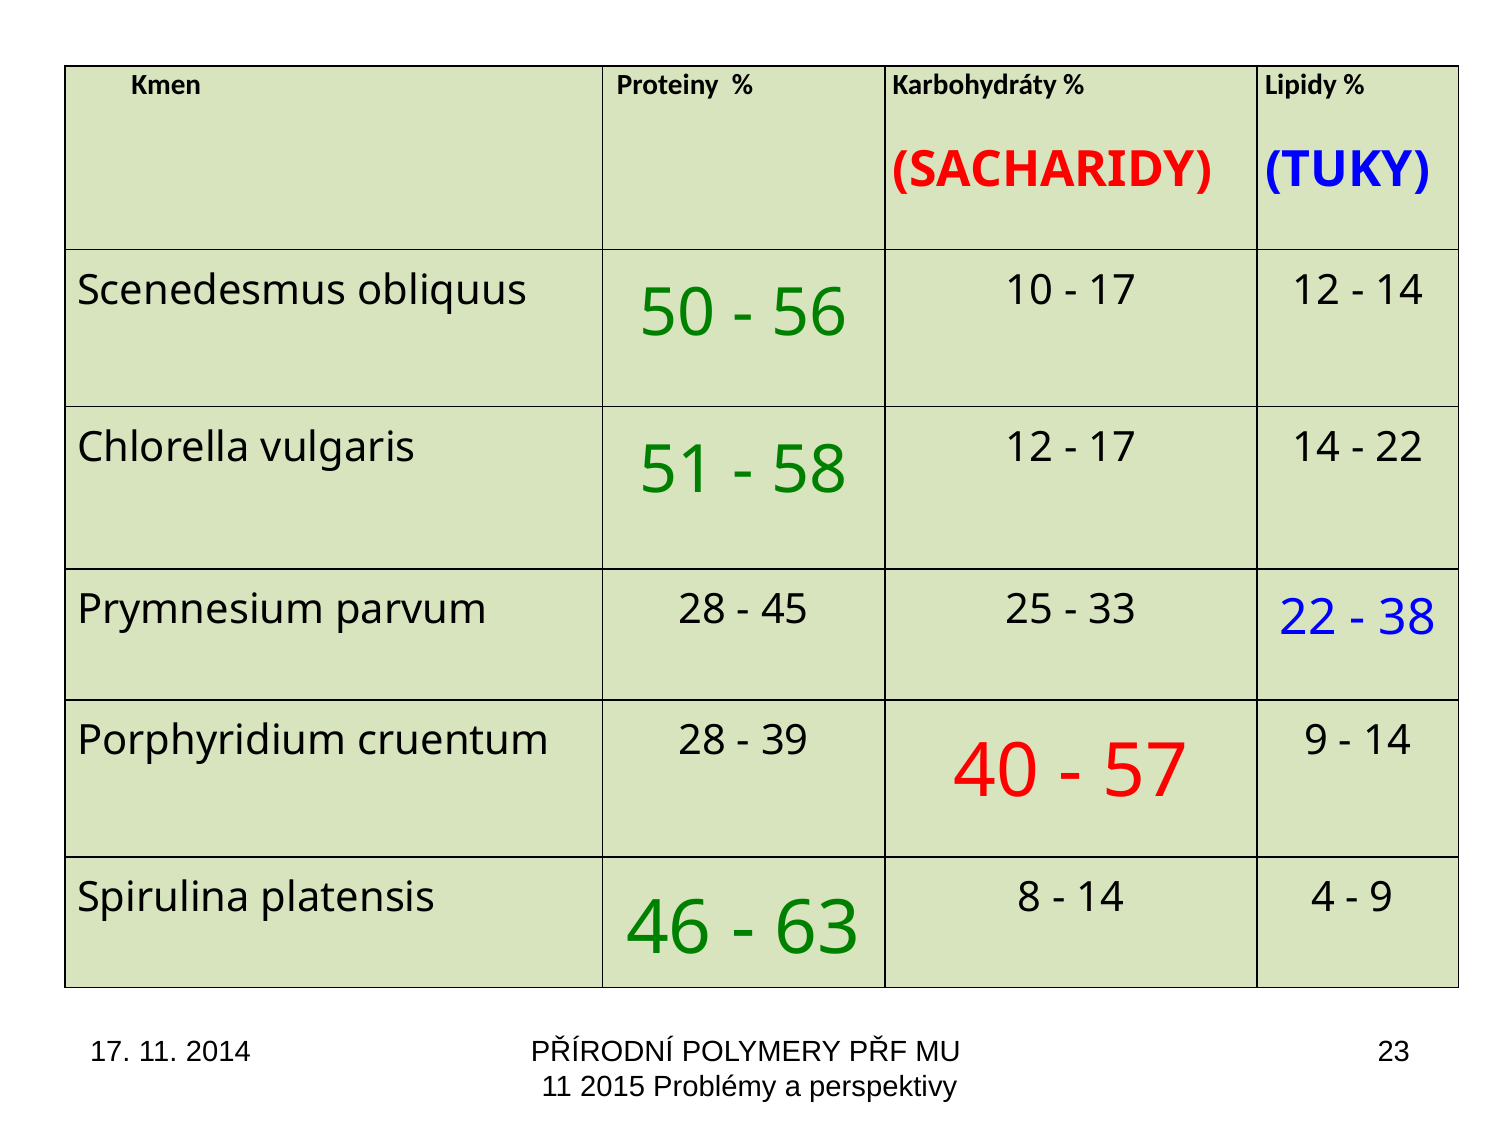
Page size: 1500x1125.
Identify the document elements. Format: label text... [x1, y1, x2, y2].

table_cell 40 - 57 [886, 701, 1256, 856]
table_cell 4 - 9 [1258, 858, 1458, 987]
table_header Karbohydráty % (SACHARIDY) [886, 75, 1256, 249]
table_cell 28 - 39 [603, 701, 884, 856]
table_cell 28 - 45 [603, 570, 884, 699]
table_header Lipidy % (TUKY) [1258, 75, 1458, 249]
slide_number 17. 11. 2014 [74, 1024, 426, 1103]
table_cell 12 - 14 [1258, 250, 1458, 406]
table_cell Prymnesium parvum [66, 570, 602, 699]
table_cell 10 - 17 [886, 250, 1256, 406]
table_cell 50 - 56 [603, 250, 884, 406]
table_cell Scenedesmus obliquus [66, 250, 602, 406]
table_cell 22 - 38 [1258, 570, 1458, 699]
table_header Proteiny % [603, 75, 884, 249]
table_cell Chlorella vulgaris [66, 407, 602, 568]
table_header Kmen [66, 75, 602, 249]
table_cell Porphyridium cruentum [66, 701, 602, 856]
text_box [0, 0, 1500, 75]
table_cell 46 - 63 [603, 858, 884, 987]
table_cell 12 - 17 [886, 407, 1256, 568]
footer PŘÍRODNÍ POLYMERY PŘF MU 11 2015 Problémy a perspektivy [512, 1024, 988, 1103]
table_cell 51 - 58 [603, 407, 884, 568]
table_cell Spirulina platensis [66, 858, 602, 987]
table_cell 9 - 14 [1258, 701, 1458, 856]
table_cell 8 - 14 [886, 858, 1256, 987]
table_cell 25 - 33 [886, 570, 1256, 699]
slide_number 23 [1074, 1024, 1426, 1103]
table_cell 14 - 22 [1258, 407, 1458, 568]
